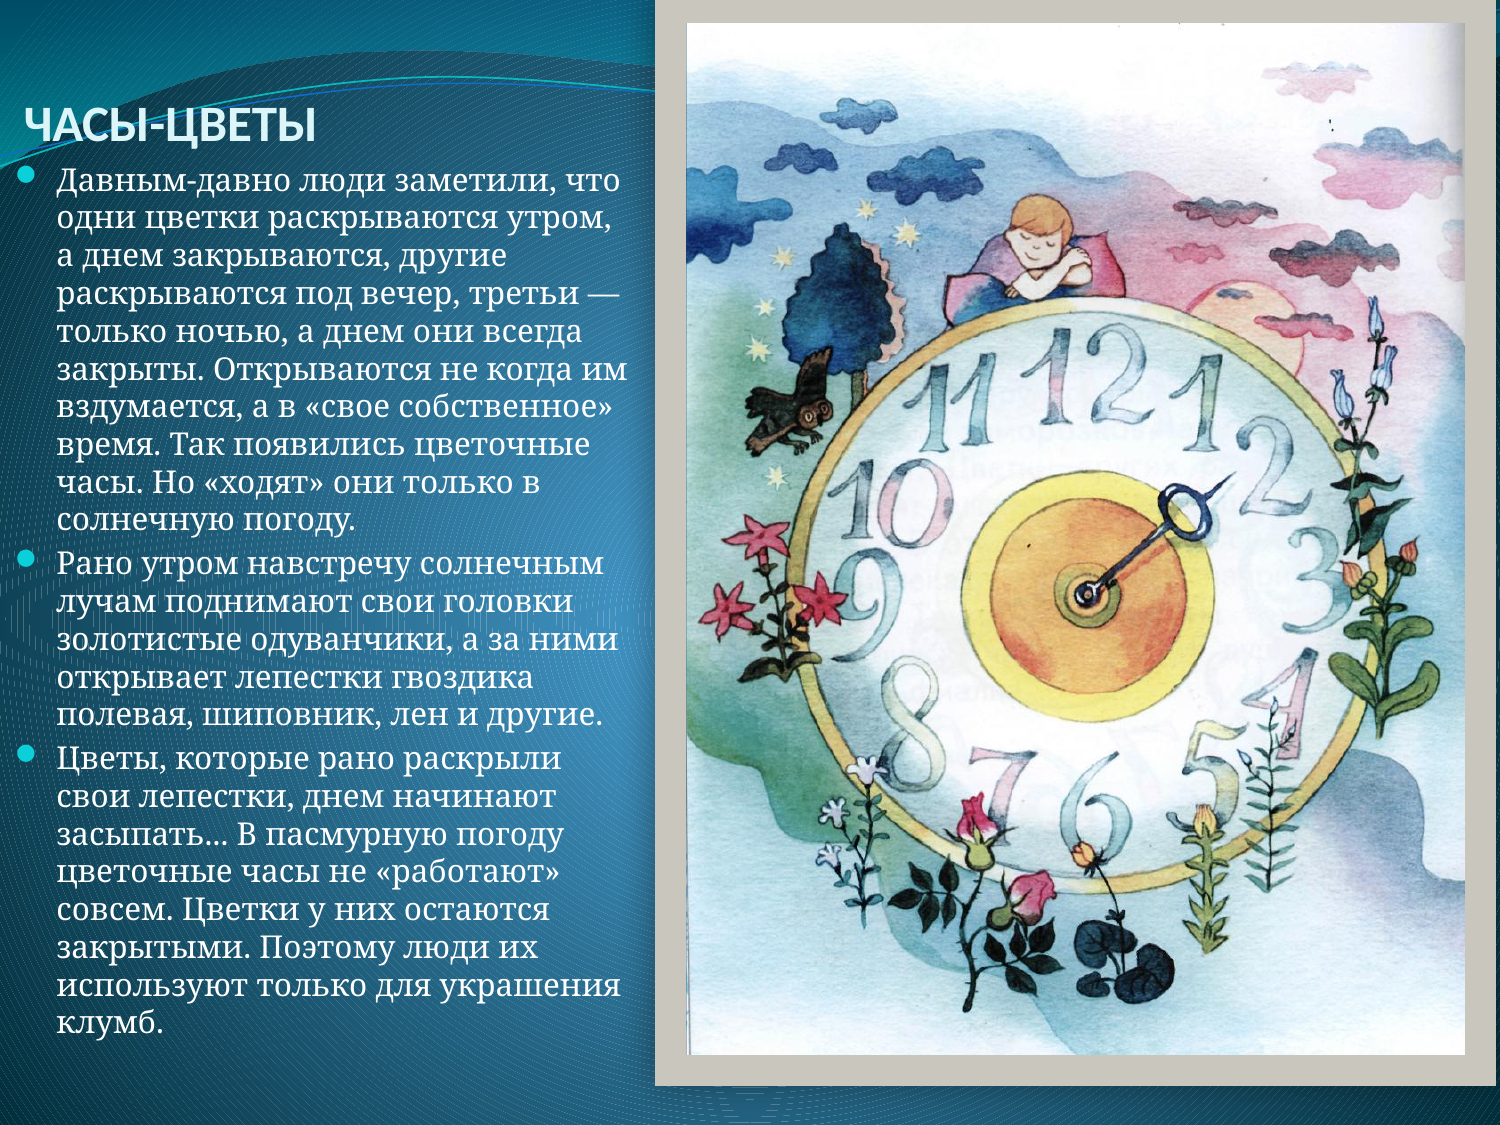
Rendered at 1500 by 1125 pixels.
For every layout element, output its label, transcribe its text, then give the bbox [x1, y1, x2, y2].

title ЧАСЫ-ЦВЕТЫ [23, 82, 628, 152]
list Давным-давно люди заметили, что одни цветки раскрываются утром, а днем закрываются, другие раскрываются под вечер, третьи — только ночью, а днем они всегда закрыты. Открываются не когда им вздумается, а в «свое собст­венное» время. Так появились цветочные часы. Но «ходят» они только в солнечную погоду. Рано утром навстречу солнечным лучам поднимают свои головки золотистые одуванчики, а за ними открывает лепестки гвоздика полевая, шиповник, лен и другие. Цветы, которые рано раскрыли свои лепестки, днем начинают засыпать... В пасмурную погоду цветочные часы не «работают» совсем. Цветки у них остаются закрытыми. Поэтому люди их используют только для украшения клумб. [0, 152, 631, 1079]
picture [686, 23, 1466, 1055]
